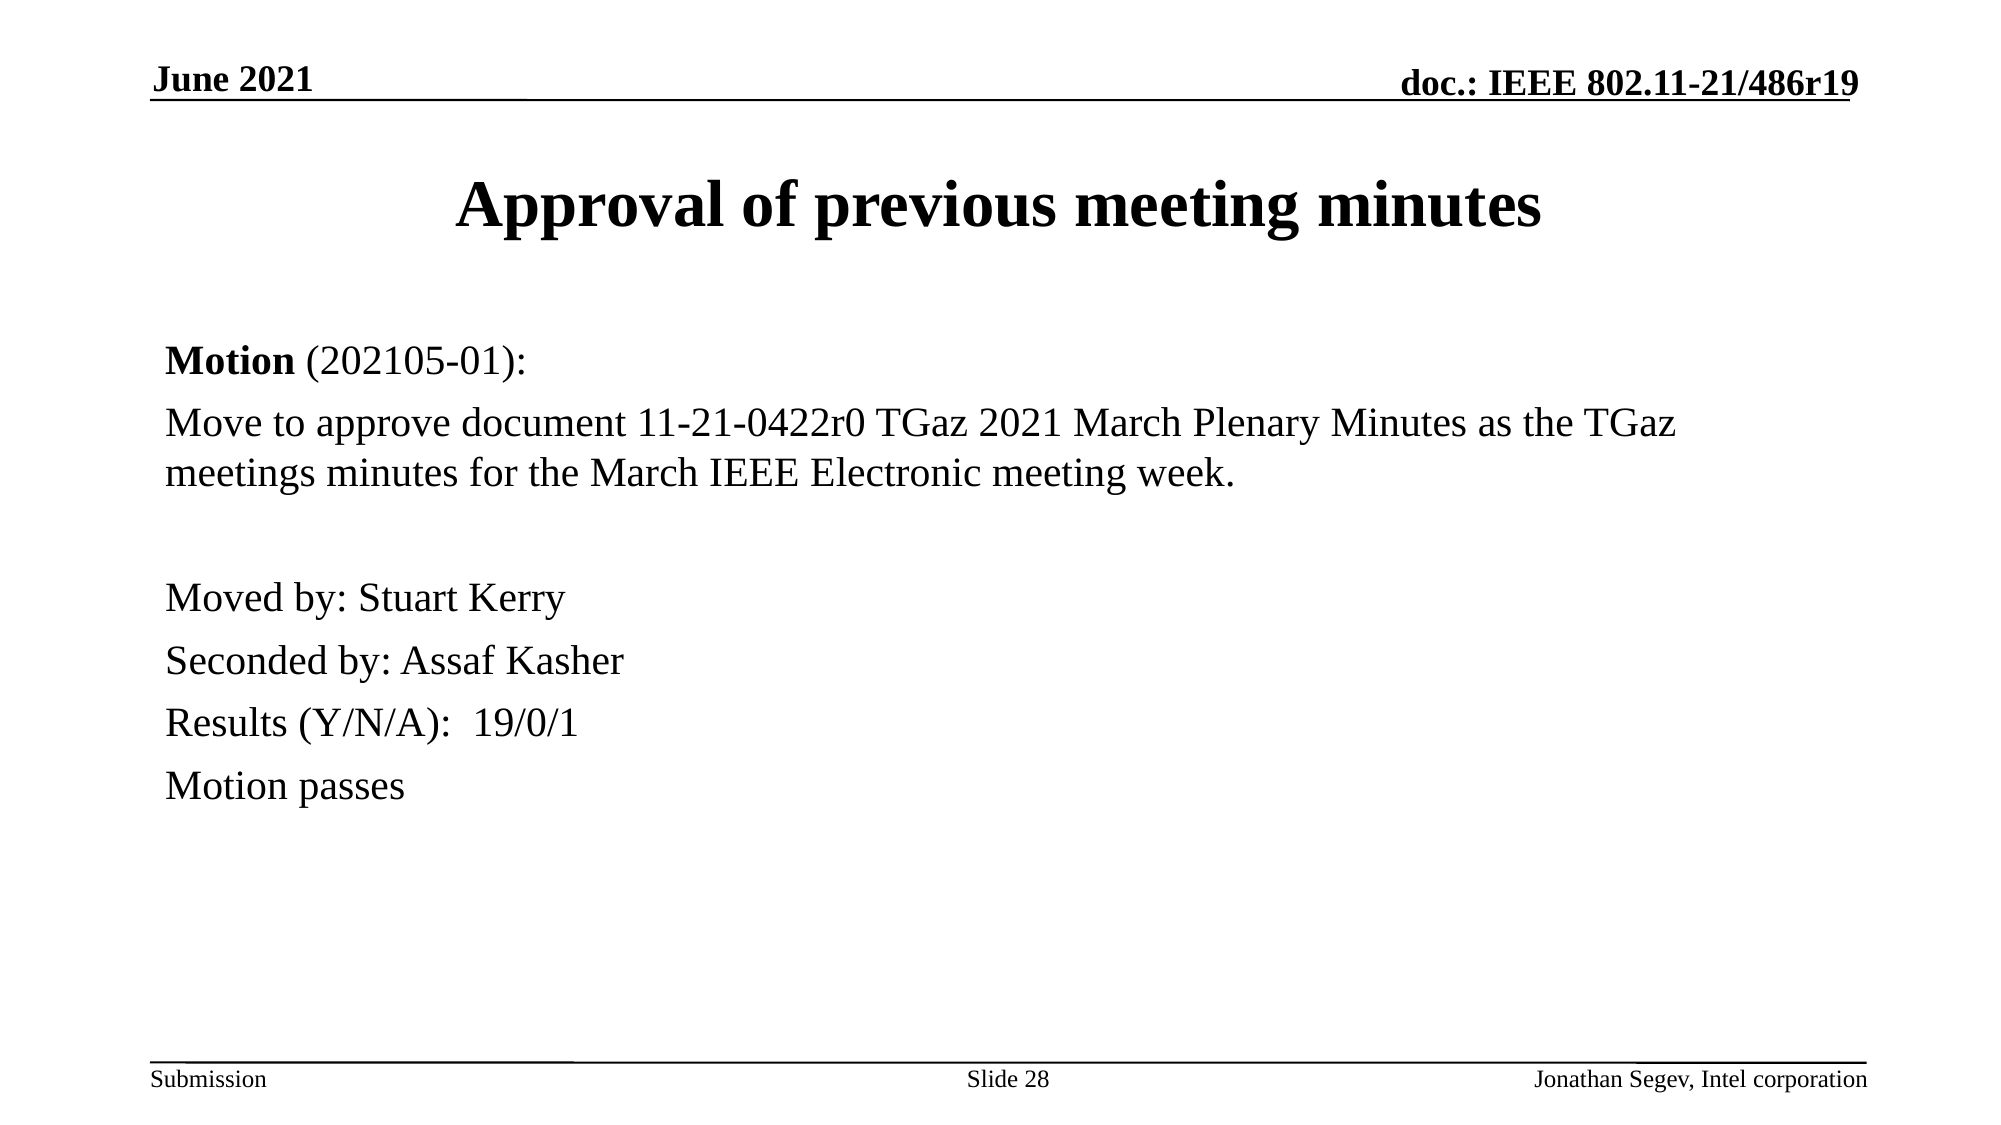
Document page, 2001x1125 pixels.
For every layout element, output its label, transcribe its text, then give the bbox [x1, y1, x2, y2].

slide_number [152, 54, 563, 100]
title Approval of previous meeting minutes [149, 112, 1850, 288]
footer Jonathan Segev, Intel corporation [1171, 1061, 1869, 1093]
list Motion (202105-01): Move to approve document 11-21-0422r0 TGaz 2021 March Plenary Minutes as the TGaz meetings minutes for the March IEEE Electronic meeting week. Moved by: Stuart Kerry Seconded by: Assaf Kasher Results (Y/N/A): 19/0/1 Motion passes [149, 324, 1850, 1000]
slide_number Slide 28 [950, 1061, 1067, 1123]
